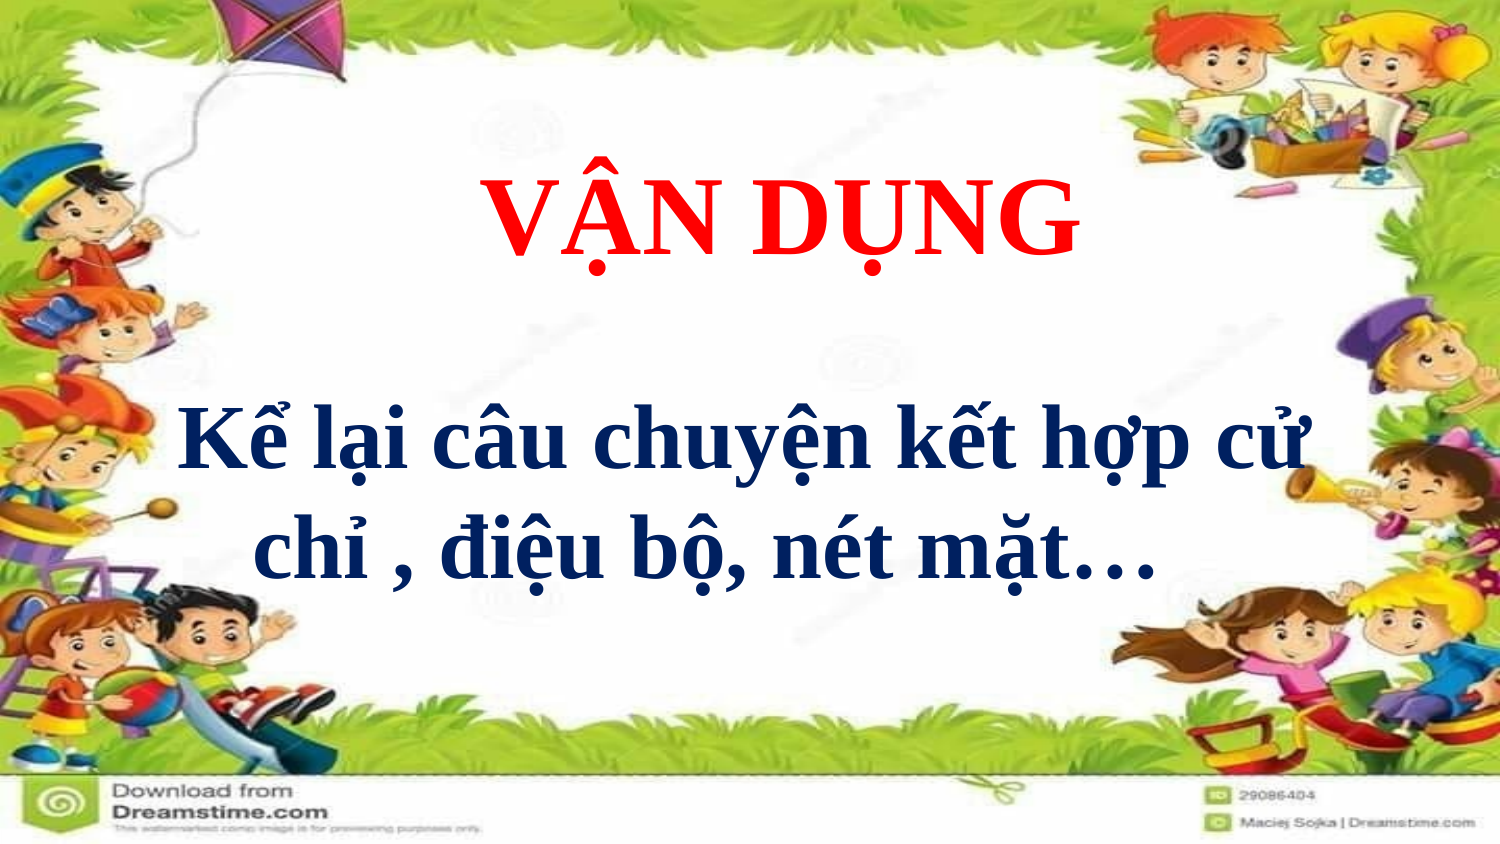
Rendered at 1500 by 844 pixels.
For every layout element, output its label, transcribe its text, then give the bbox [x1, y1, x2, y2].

text_box VẬN DỤNG Kể lại câu chuyện kết hợp cử chỉ , điệu bộ, nét mặt… [162, 134, 1400, 604]
picture [0, 0, 1500, 844]
